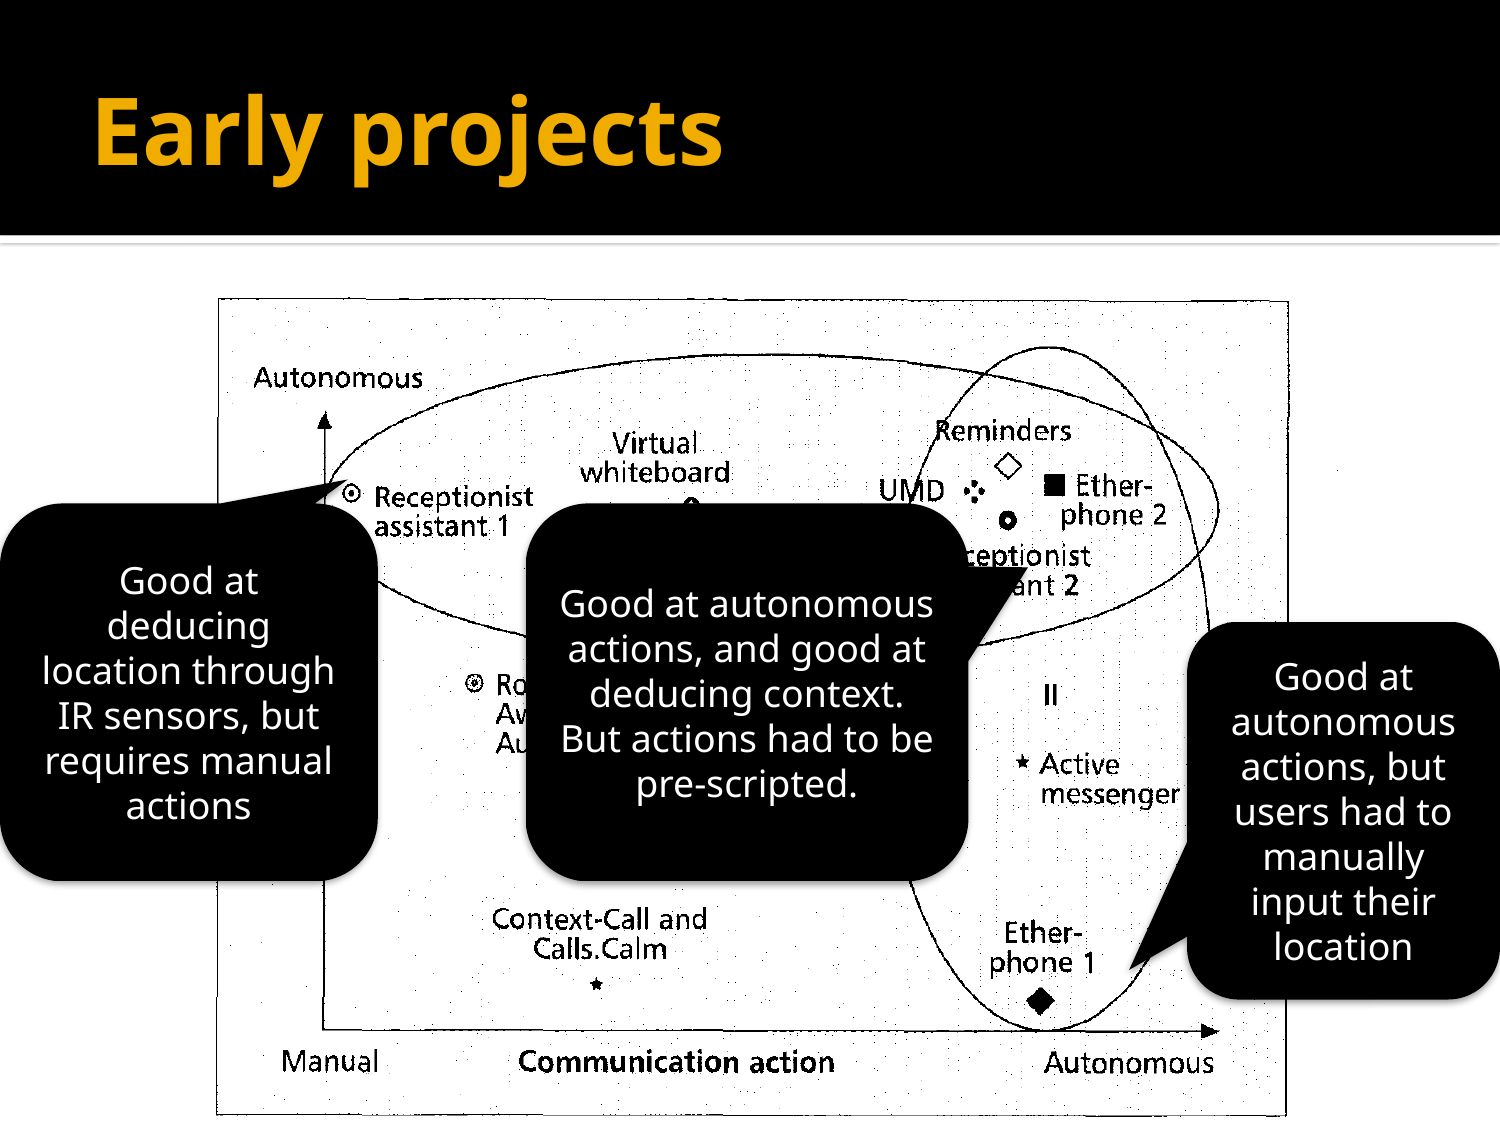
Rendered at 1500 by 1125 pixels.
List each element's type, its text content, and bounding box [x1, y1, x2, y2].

picture [182, 247, 1412, 1125]
title Early projects [75, 25, 1425, 231]
text_box Good at deducing location through IR sensors, but requires manual actions [0, 503, 177, 882]
text_box Good at autonomous actions, but users had to manually input their location [1416, 621, 1500, 1000]
